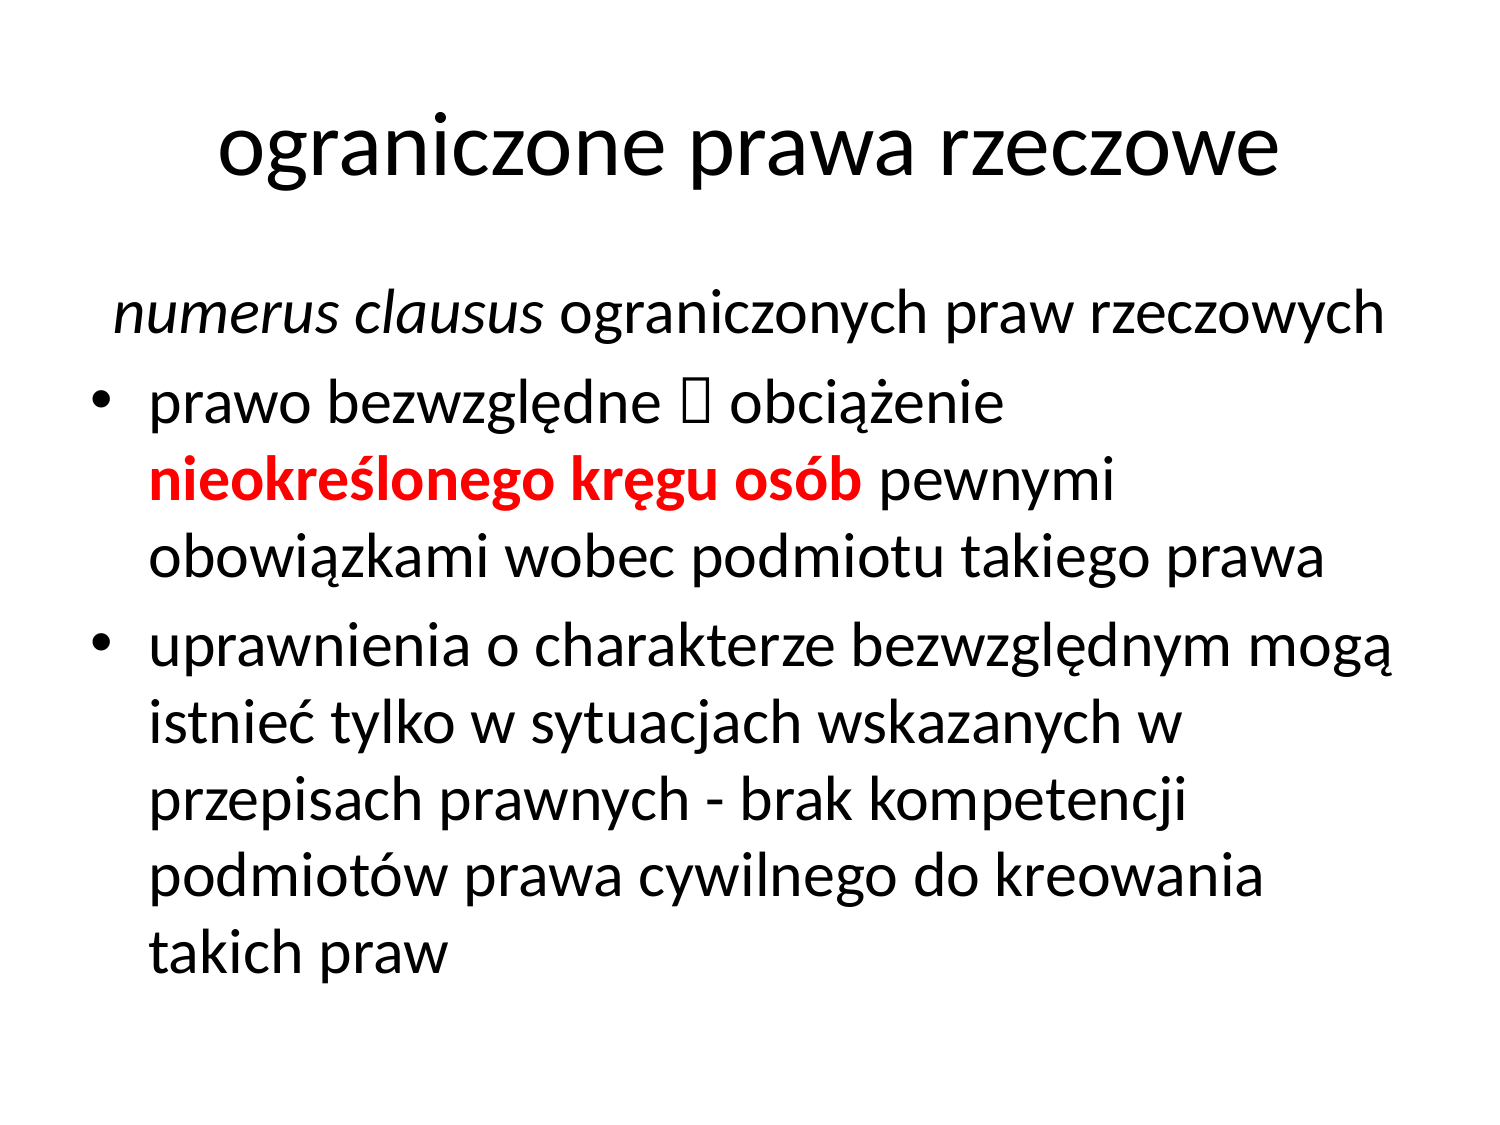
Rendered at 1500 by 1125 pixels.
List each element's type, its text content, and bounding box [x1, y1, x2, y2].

list numerus clausus ograniczonych praw rzeczowych prawo bezwzględne  obciążenie nieokreślonego kręgu osób pewnymi obowiązkami wobec podmiotu takiego prawa uprawnienia o charakterze bezwzględnym mogą istnieć tylko w sytuacjach wskazanych w przepisach prawnych - brak kompetencji podmiotów prawa cywilnego do kreowania takich praw [75, 262, 1425, 1005]
title ograniczone prawa rzeczowe [75, 45, 1425, 233]
